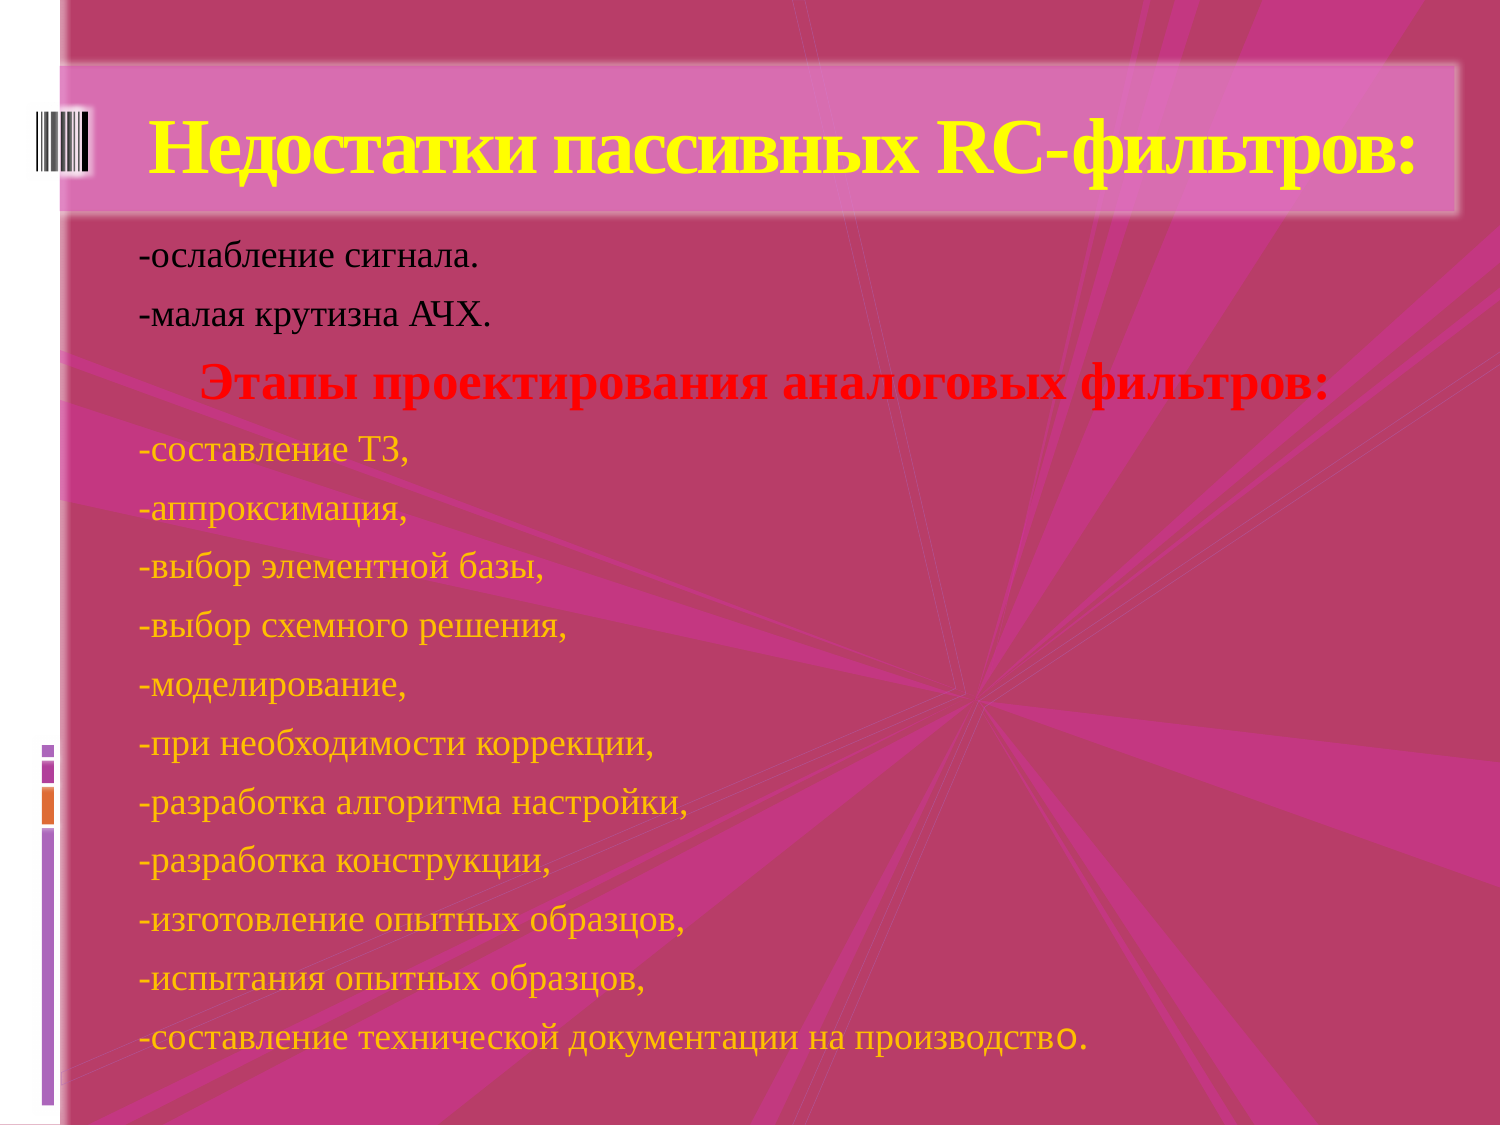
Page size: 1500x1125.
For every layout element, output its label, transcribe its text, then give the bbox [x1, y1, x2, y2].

title Недостатки пассивных RC-фильтров: [115, 83, 1454, 212]
list -ослабление сигнала. -малая крутизна АЧХ. Этапы проектирования аналоговых фильтров: -составление ТЗ, -аппроксимация, -выбор элементной базы, -выбор схемного решения, -моделирование, -при необходимости коррекции, -разработка алгоритма настройки, -разработка конструкции, -изготовление опытных образцов, -испытания опытных образцов, -составление технической документации на производство. [115, 221, 1407, 1067]
